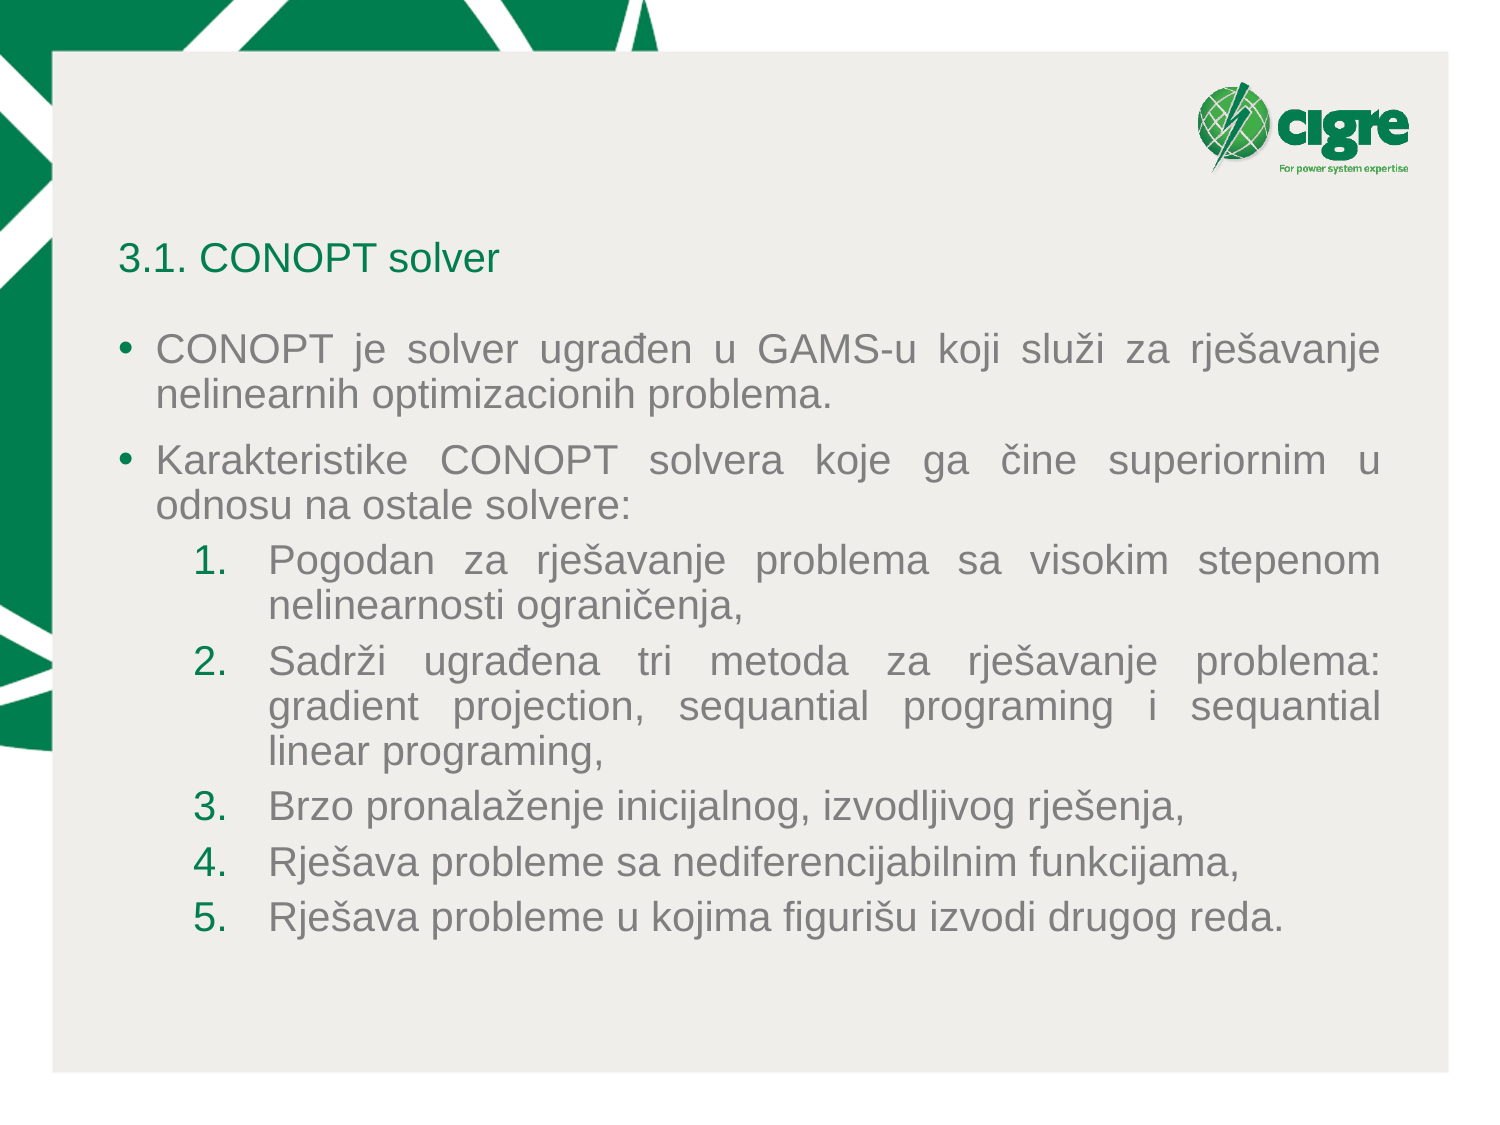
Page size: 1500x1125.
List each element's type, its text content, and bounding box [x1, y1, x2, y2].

picture [0, 0, 1500, 1125]
list 3.1. CONOPT solver CONOPT je solver ugrađen u GAMS-u koji služi za rješavanje nelinearnih optimizacionih problema. Karakteristike CONOPT solvera koje ga čine superiornim u odnosu na ostale solvere: Pogodan za rješavanje problema sa visokim stepenom nelinearnosti ograničenja, Sadrži ugrađena tri metoda za rješavanje problema: gradient projection, sequantial programing i sequantial linear programing, Brzo pronalaženje inicijalnog, izvodljivog rješenja, Rješava probleme sa nediferencijabilnim funkcijama, Rješava probleme u kojima figurišu izvodi drugog reda. [103, 228, 1397, 960]
